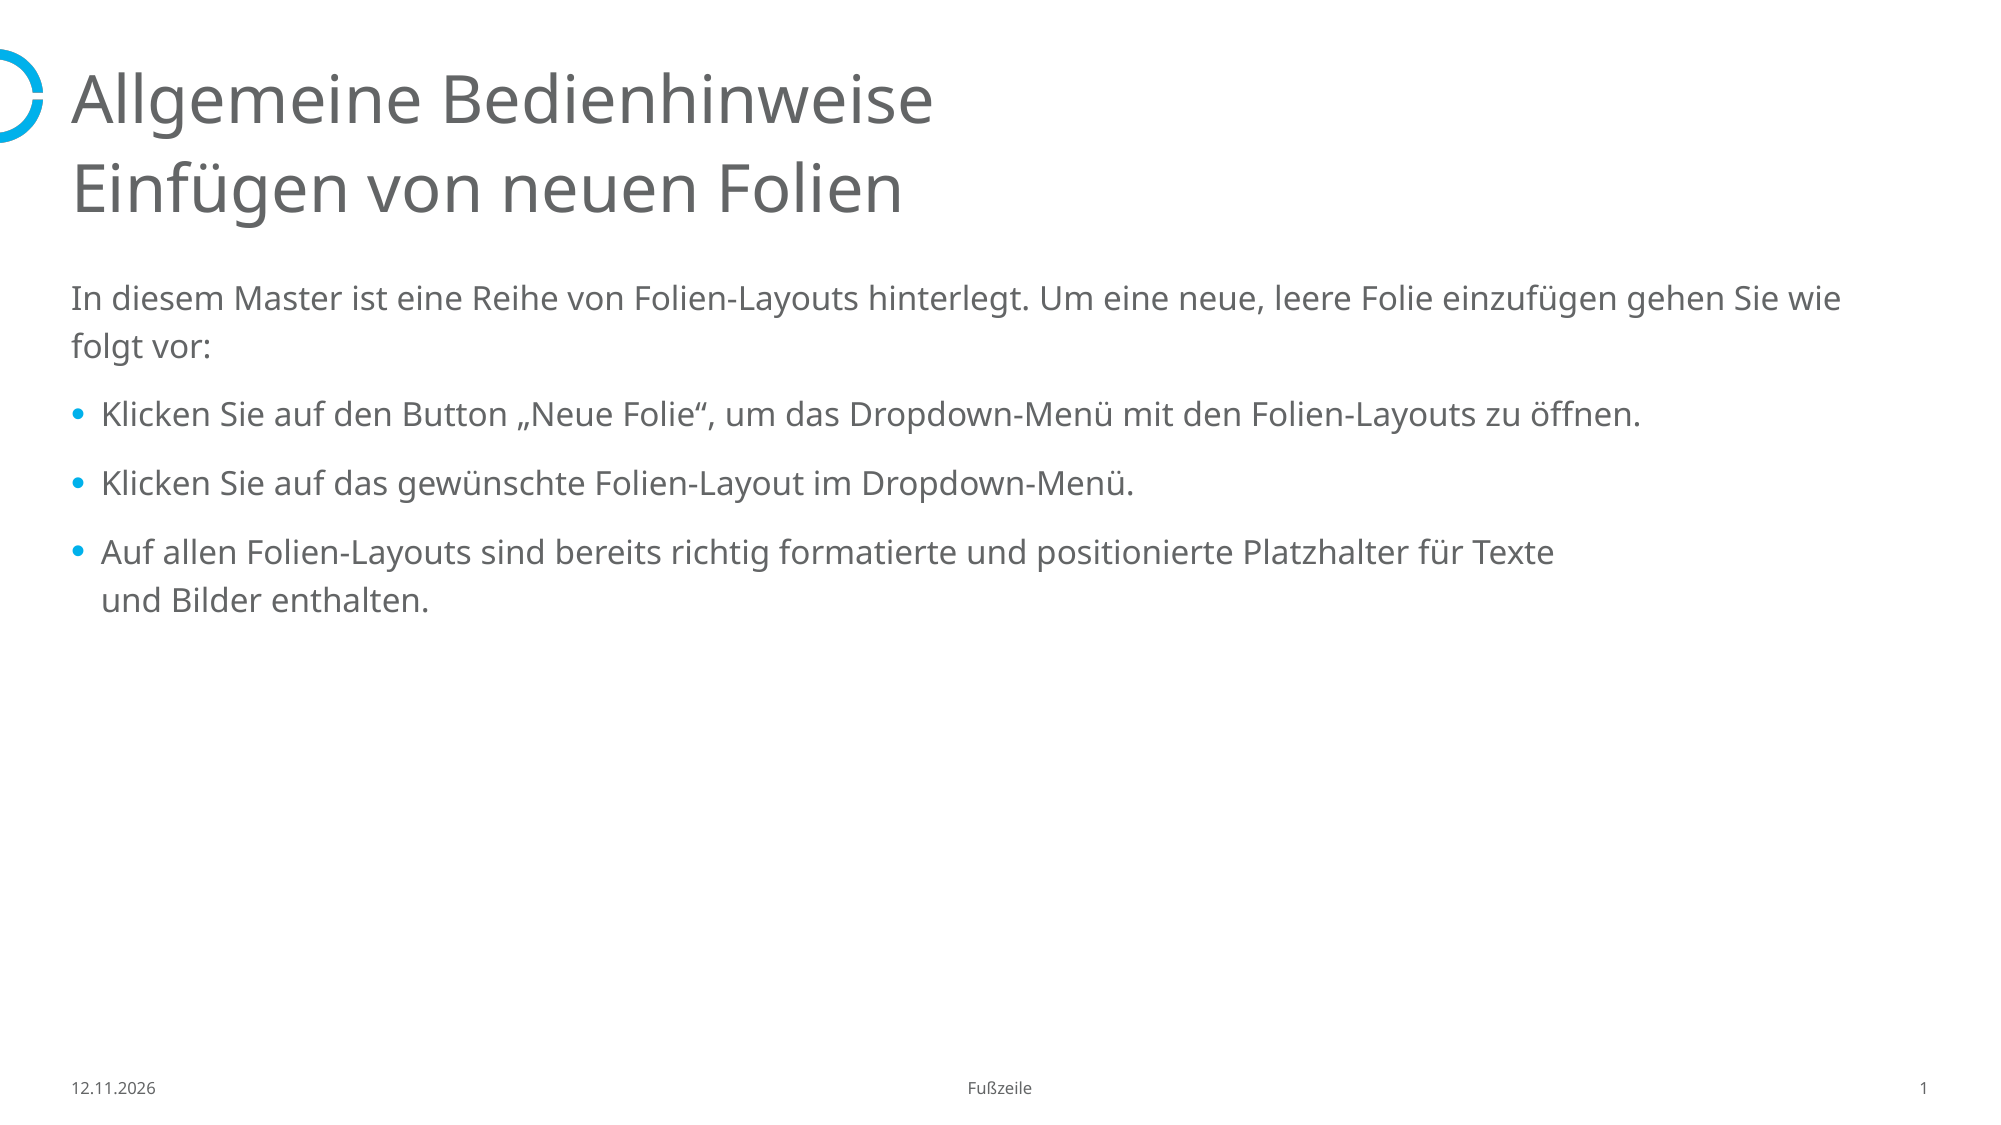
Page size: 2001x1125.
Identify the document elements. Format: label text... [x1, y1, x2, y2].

list Einfügen von neuen Folien [71, 145, 1929, 223]
picture [0, 60, 43, 132]
picture [8, 108, 43, 143]
slide_number 1 [1763, 1053, 1929, 1125]
list In diesem Master ist eine Reihe von Folien-Layouts hinterlegt. Um eine neue, leere Folie einzufügen gehen Sie wie folgt vor: Klicken Sie auf den Button „Neue Folie“, um das Dropdown-Menü mit den Folien-Layouts zu öffnen. Klicken Sie auf das gewünschte Folien-Layout im Dropdown-Menü. Auf allen Folien-Layouts sind bereits richtig formatierte und positionierte Platzhalter für Texte und Bilder enthalten. [71, 268, 1929, 1025]
footer Fußzeile [238, 1053, 1762, 1125]
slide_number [71, 1053, 237, 1125]
title Allgemeine Bedienhinweise [71, 66, 1929, 143]
picture [7, 49, 43, 84]
